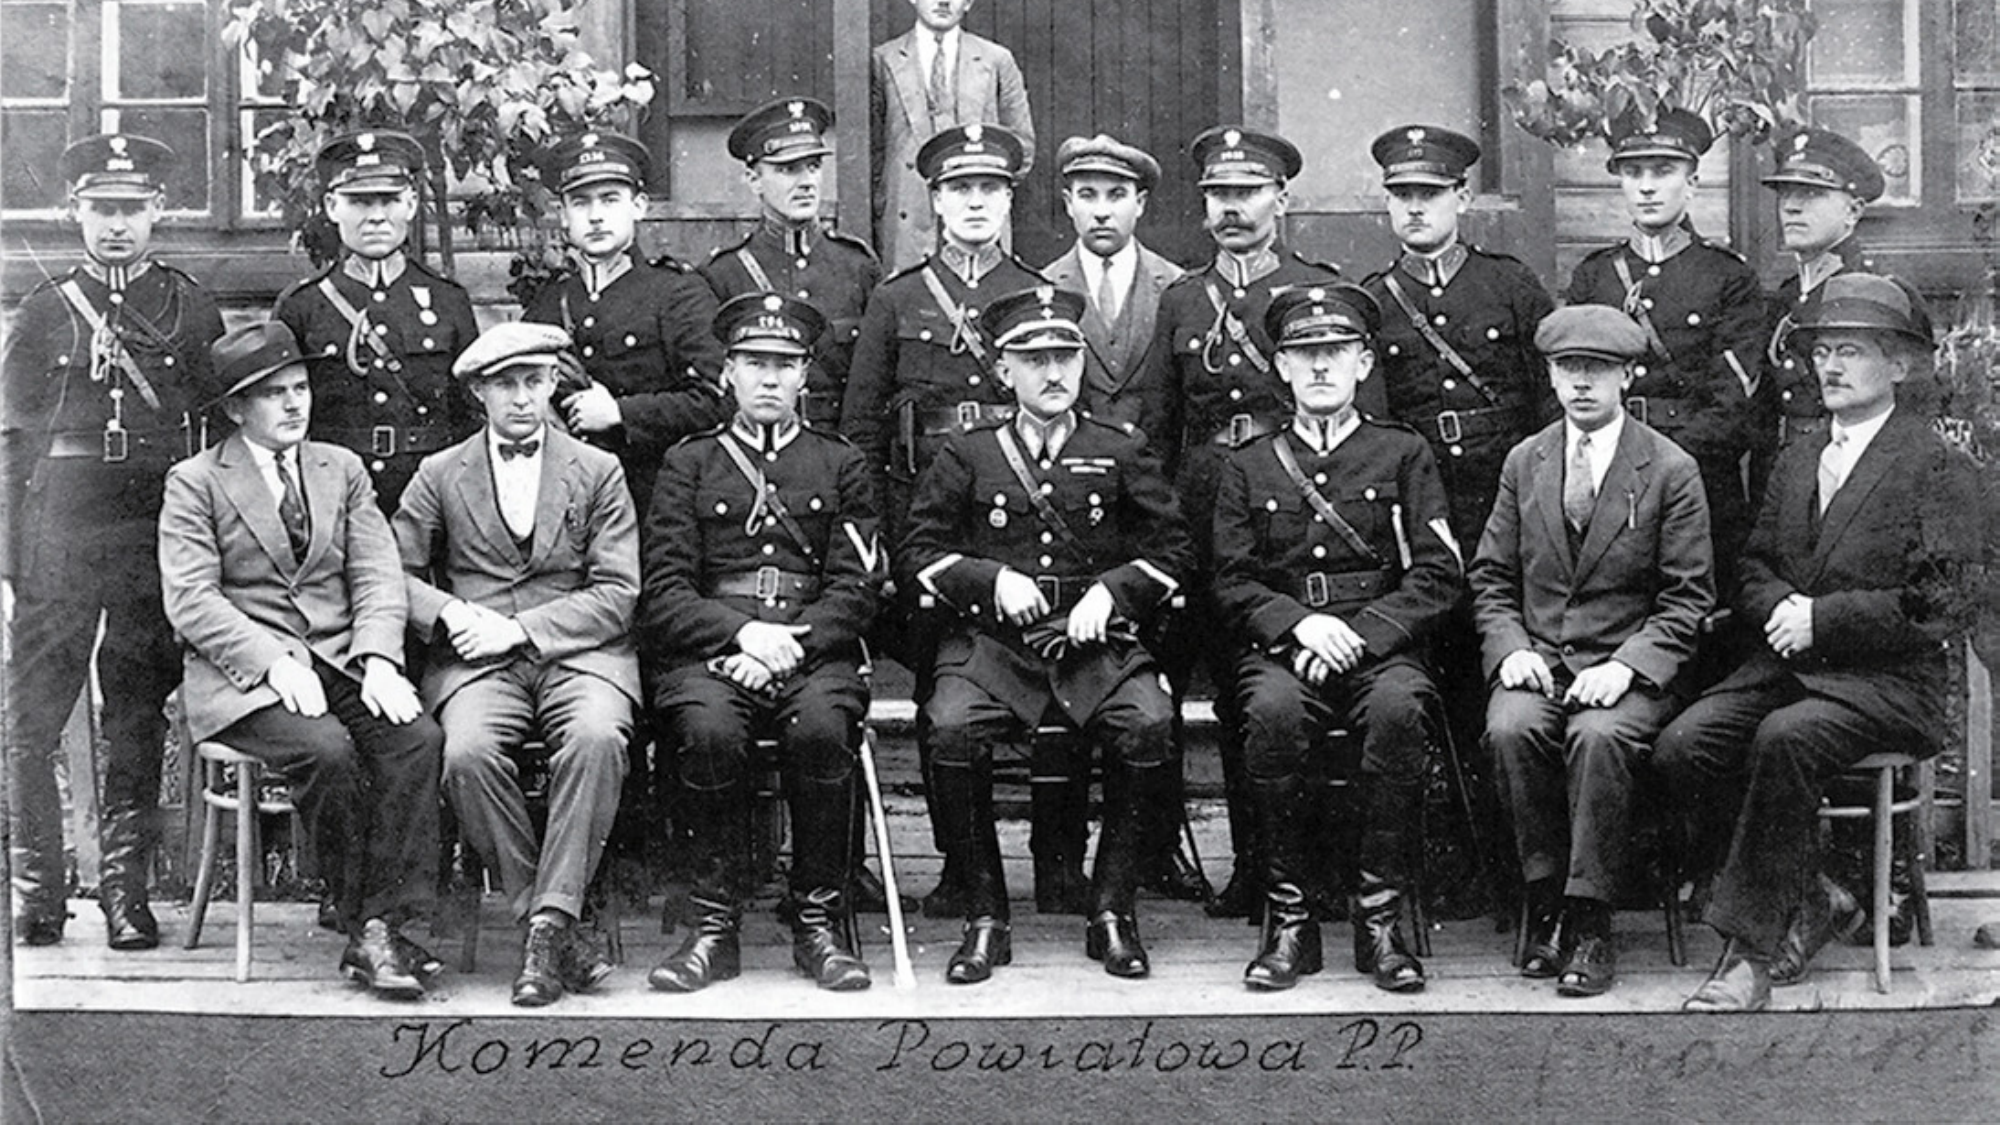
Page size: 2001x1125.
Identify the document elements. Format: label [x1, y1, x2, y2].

list [0, 0, 2000, 1125]
